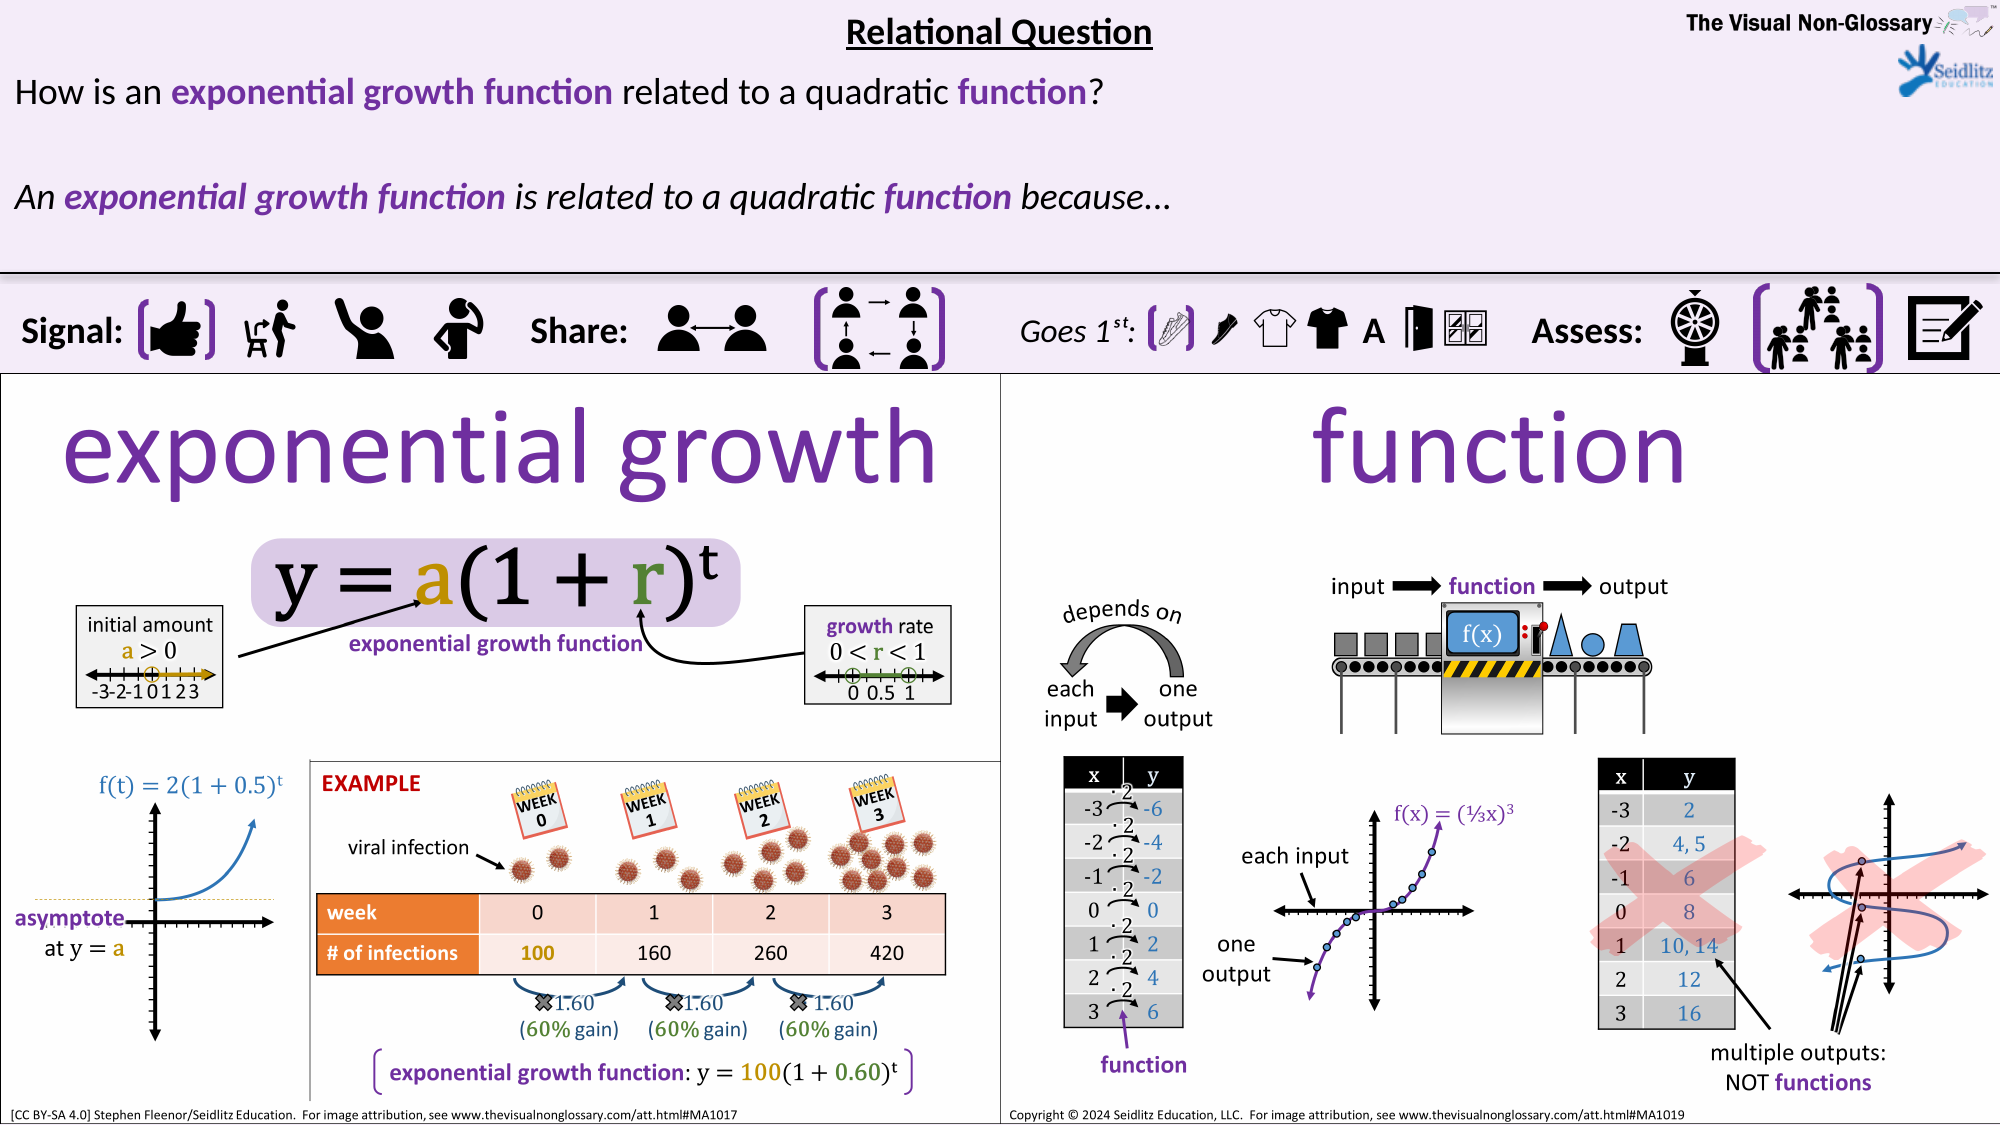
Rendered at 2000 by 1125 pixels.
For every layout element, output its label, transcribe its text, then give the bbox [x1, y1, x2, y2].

picture [0, 283, 2000, 1124]
picture [239, 298, 301, 359]
picture [137, 298, 215, 361]
text_box Relational Question [831, 0, 1169, 59]
picture [1907, 290, 1984, 367]
picture [656, 305, 769, 352]
picture [1672, 0, 2000, 40]
picture [334, 298, 395, 359]
picture [1657, 290, 1733, 367]
text_box Assess: [1516, 298, 1652, 359]
picture [814, 287, 946, 371]
text_box Goes 1ˢᵗ: [1005, 301, 1152, 357]
text_box Signal: [6, 298, 138, 359]
picture [1304, 305, 1351, 352]
picture [1148, 305, 1195, 352]
picture [1898, 44, 1993, 97]
picture [428, 298, 490, 359]
text_box An exponential growth function is related to a quadratic function because... [0, 164, 2000, 225]
picture [1202, 310, 1241, 349]
picture [1252, 305, 1298, 352]
text_box Share: [515, 298, 644, 359]
text_box A [1347, 298, 1401, 359]
picture [1396, 305, 1489, 352]
text_box How is an exponential growth function related to a quadratic function? [0, 59, 2000, 120]
